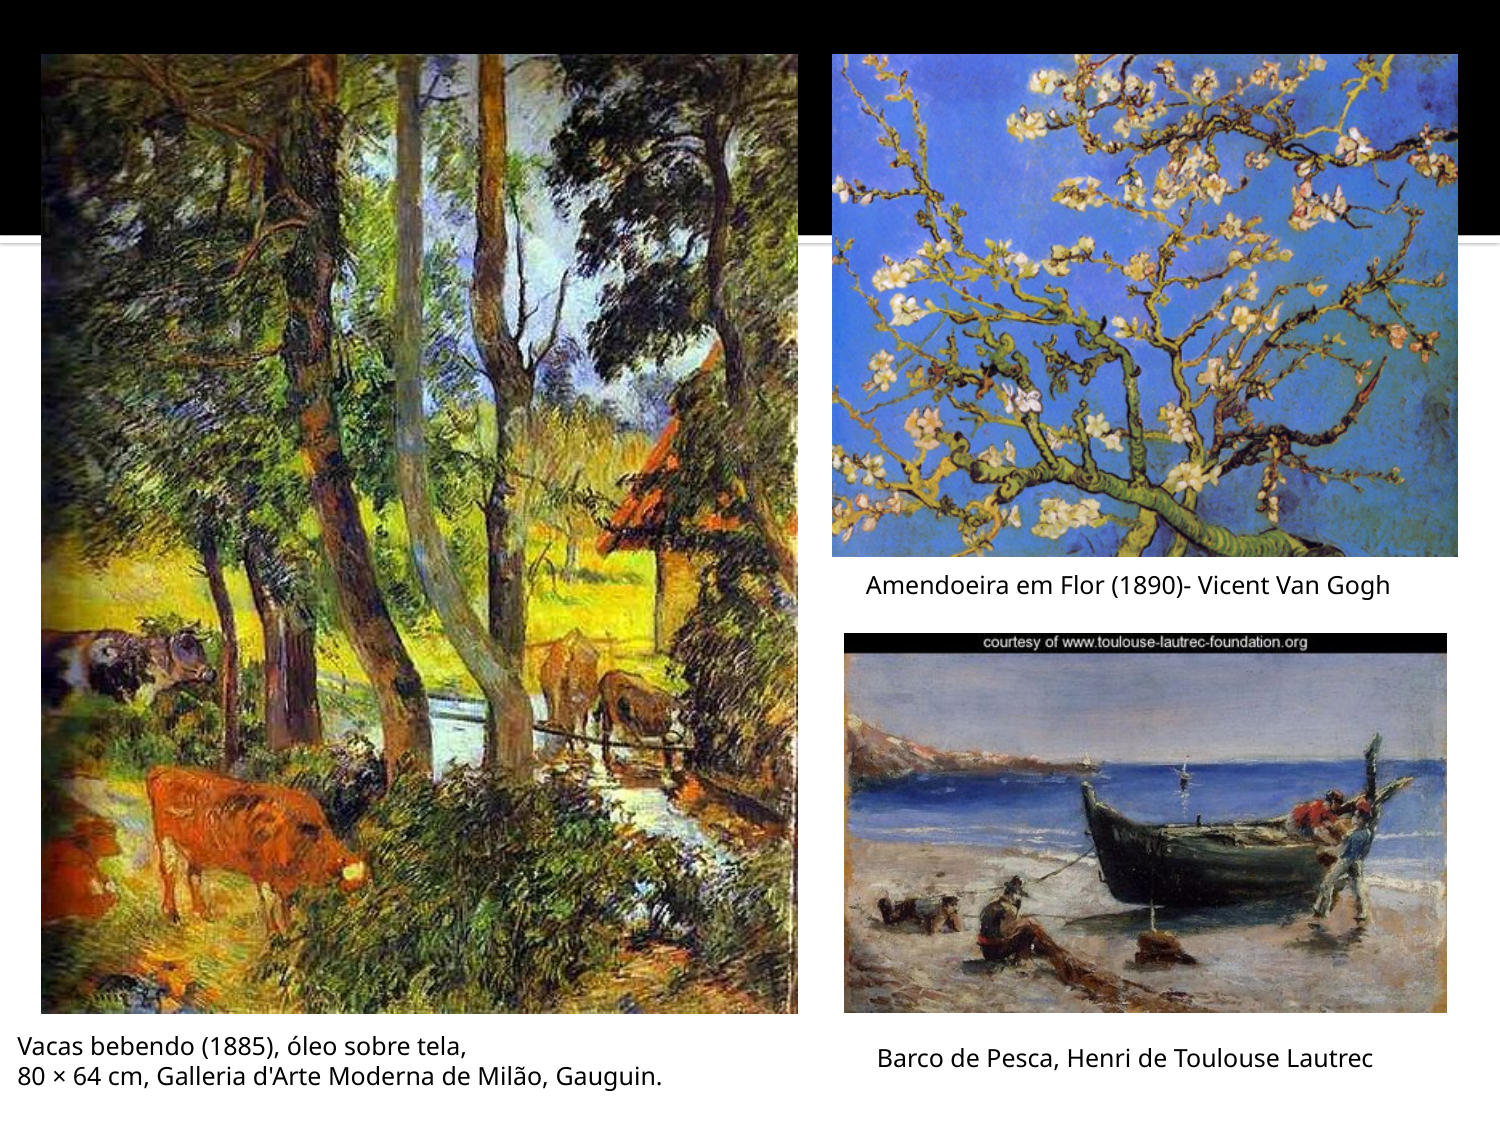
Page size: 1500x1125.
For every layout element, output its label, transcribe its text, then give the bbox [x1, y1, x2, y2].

picture [41, 54, 798, 1014]
text_box Barco de Pesca, Henri de Toulouse Lautrec [862, 1035, 1389, 1080]
text_box Vacas bebendo (1885), óleo sobre tela, 80 × 64 cm, Galleria d'Arte Moderna de Milão, Gauguin. [2, 1023, 679, 1098]
picture [832, 54, 1458, 557]
picture [844, 633, 1447, 1013]
text_box Amendoeira em Flor (1890)- Vicent Van Gogh [850, 565, 1407, 608]
